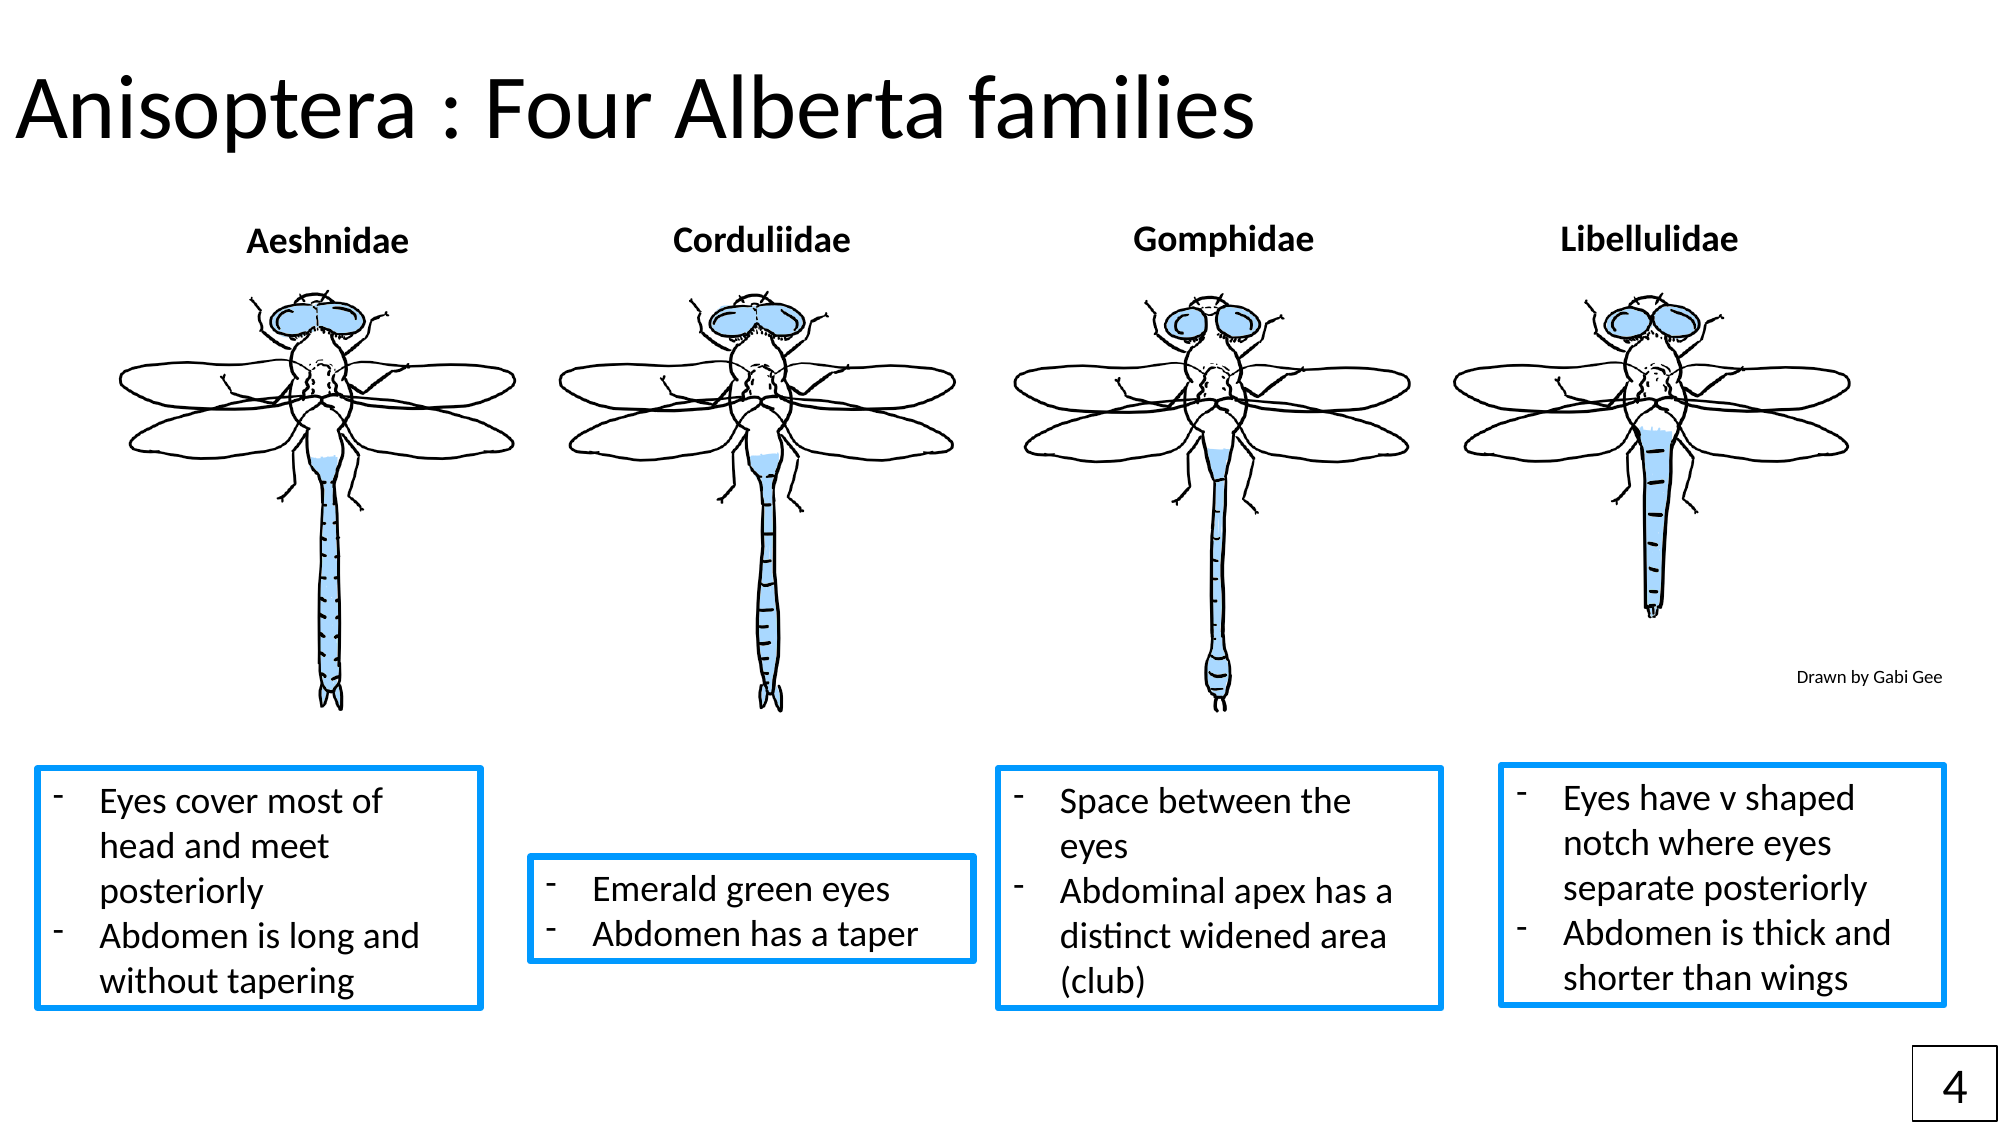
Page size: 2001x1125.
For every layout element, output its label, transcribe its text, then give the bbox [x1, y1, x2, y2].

text_box Emerald green eyes Abdomen has a taper [530, 856, 974, 962]
text_box Gomphidae [1118, 206, 1368, 267]
text_box Eyes have v shaped notch where eyes separate posteriorly Abdomen is thick and shorter than wings [1501, 765, 1945, 1006]
picture [111, 282, 1857, 719]
text_box 4 [1912, 1046, 1998, 1122]
text_box Libellulidae [1545, 206, 1795, 267]
text_box Corduliidae [658, 207, 908, 268]
text_box Eyes cover most of head and meet posteriorly Abdomen is long and without tapering [37, 768, 481, 1009]
title Anisoptera : Four Alberta families [0, 0, 1725, 218]
text_box Space between the eyes Abdominal apex has a distinct widened area (club) [998, 768, 1442, 1009]
text_box Drawn by Gabi Gee [1864, 657, 2000, 700]
text_box Aeshnidae [231, 208, 481, 268]
